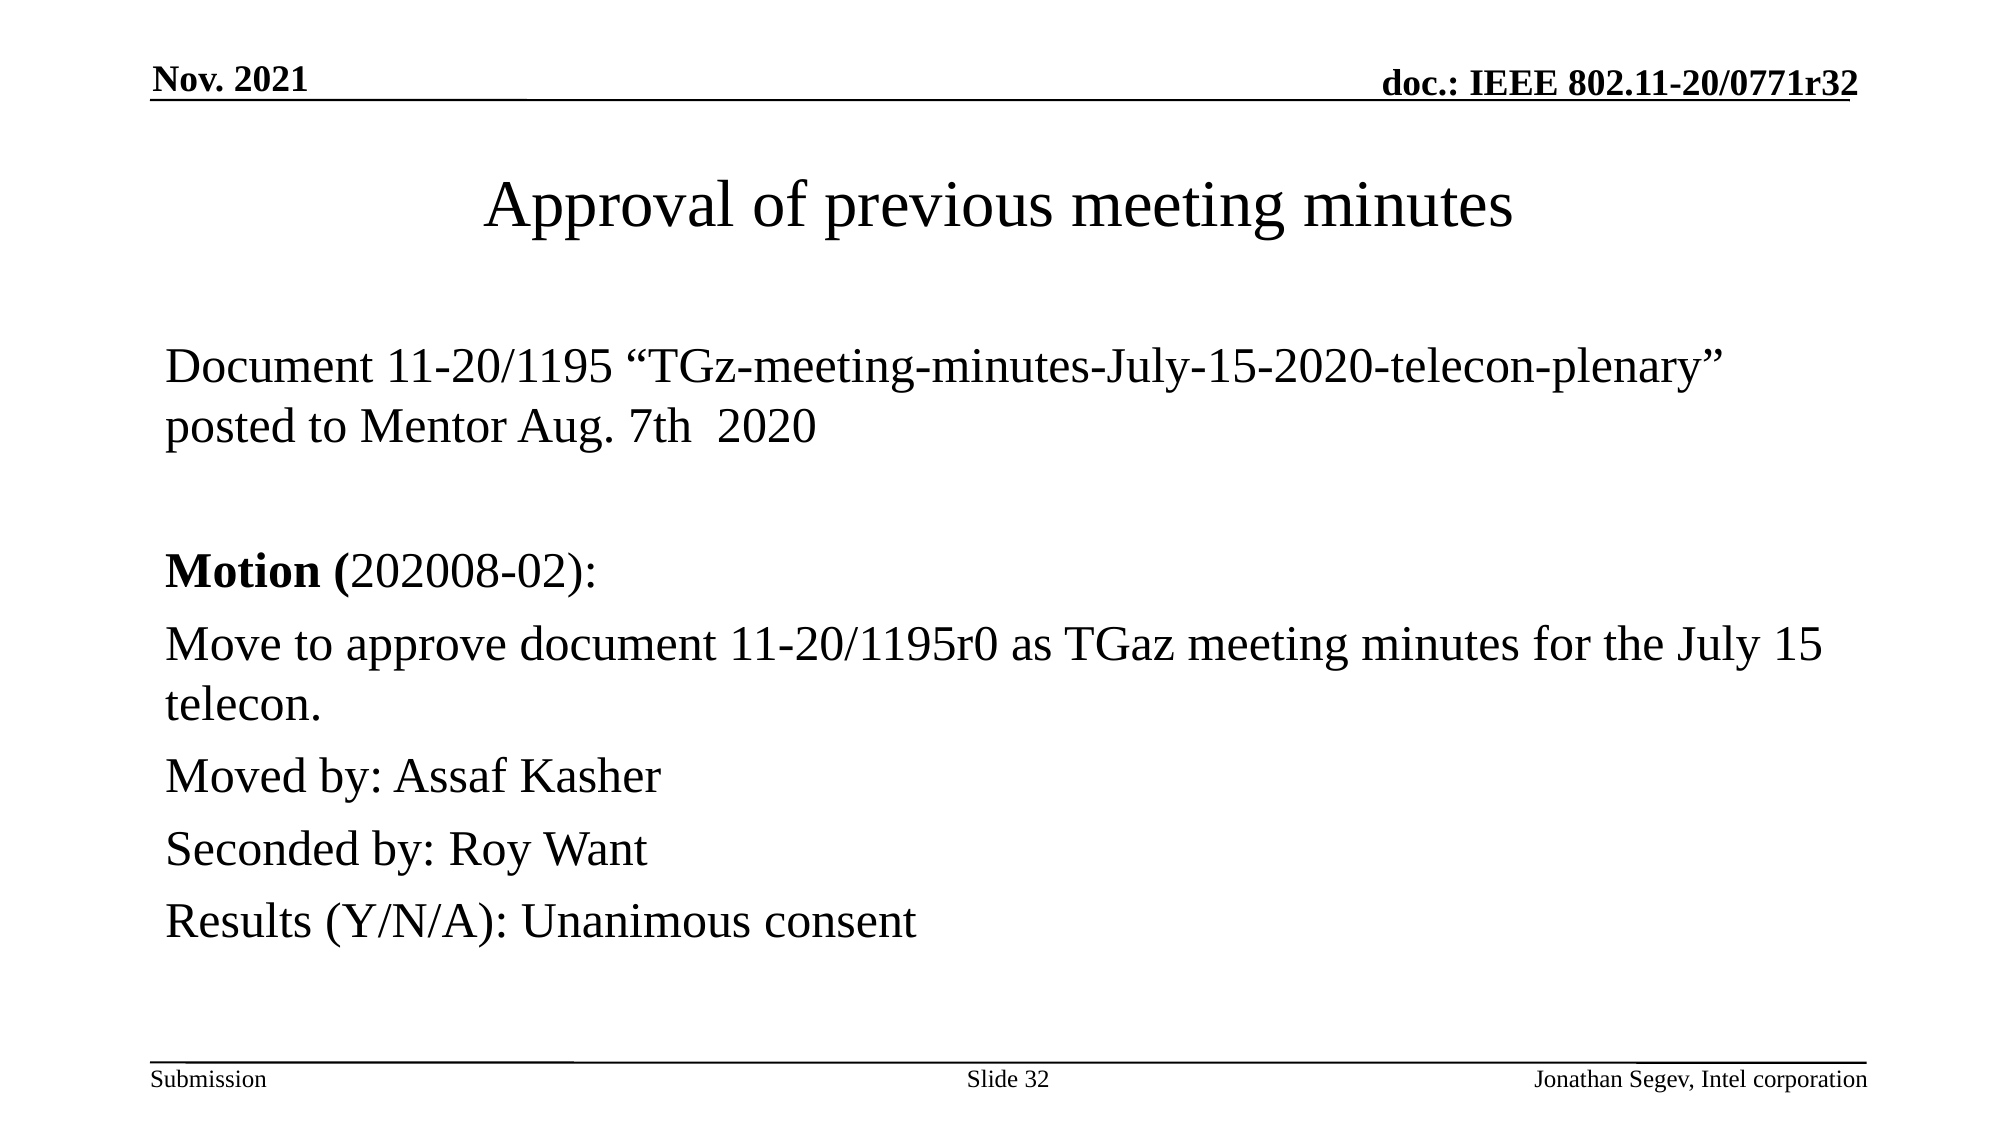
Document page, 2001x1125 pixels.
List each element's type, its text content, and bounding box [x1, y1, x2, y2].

slide_number Slide 32 [950, 1061, 1067, 1123]
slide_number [152, 54, 563, 100]
title Approval of previous meeting minutes [149, 112, 1850, 288]
list Document 11-20/1195 “TGz-meeting-minutes-July-15-2020-telecon-plenary” posted to Mentor Aug. 7th 2020 Motion (202008-02): Move to approve document 11-20/1195r0 as TGaz meeting minutes for the July 15 telecon. Moved by: Assaf Kasher Seconded by: Roy Want Results (Y/N/A): Unanimous consent [149, 324, 1850, 1000]
footer Jonathan Segev, Intel corporation [1171, 1061, 1869, 1093]
